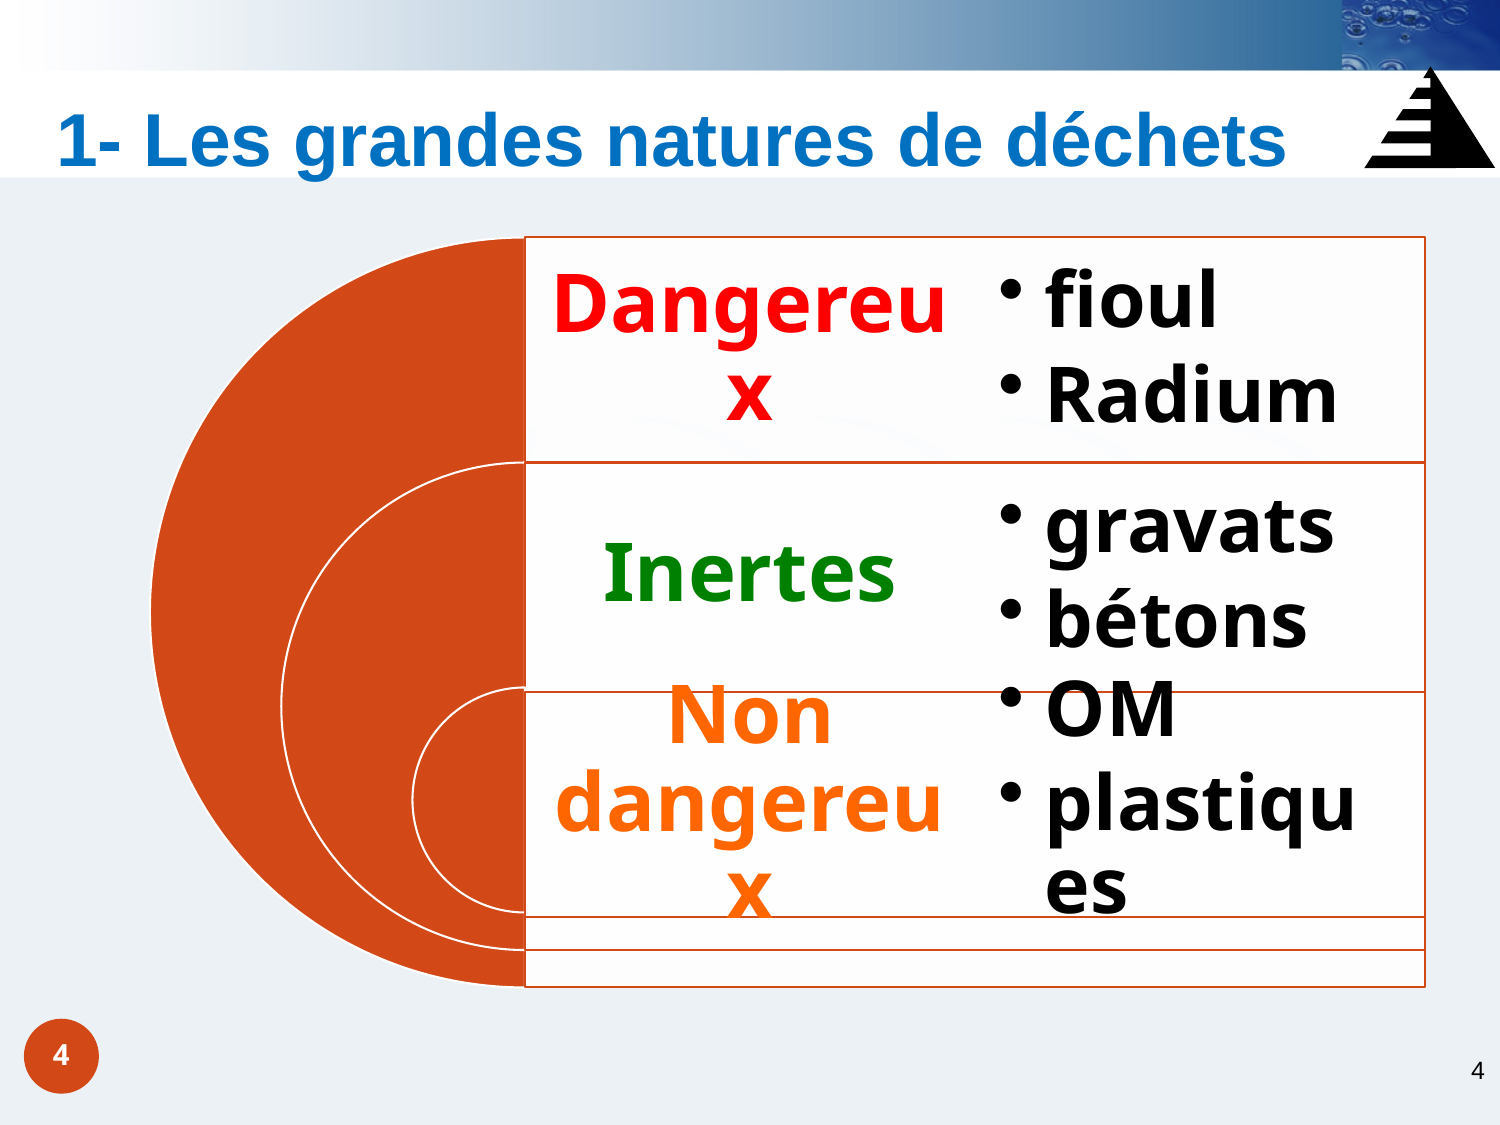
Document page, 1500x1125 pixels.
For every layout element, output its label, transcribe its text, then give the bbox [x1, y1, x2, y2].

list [149, 237, 1426, 988]
picture [0, 0, 1500, 1125]
title 1- Les grandes natures de déchets [41, 45, 1306, 197]
slide_number 4 [23, 1018, 99, 1094]
